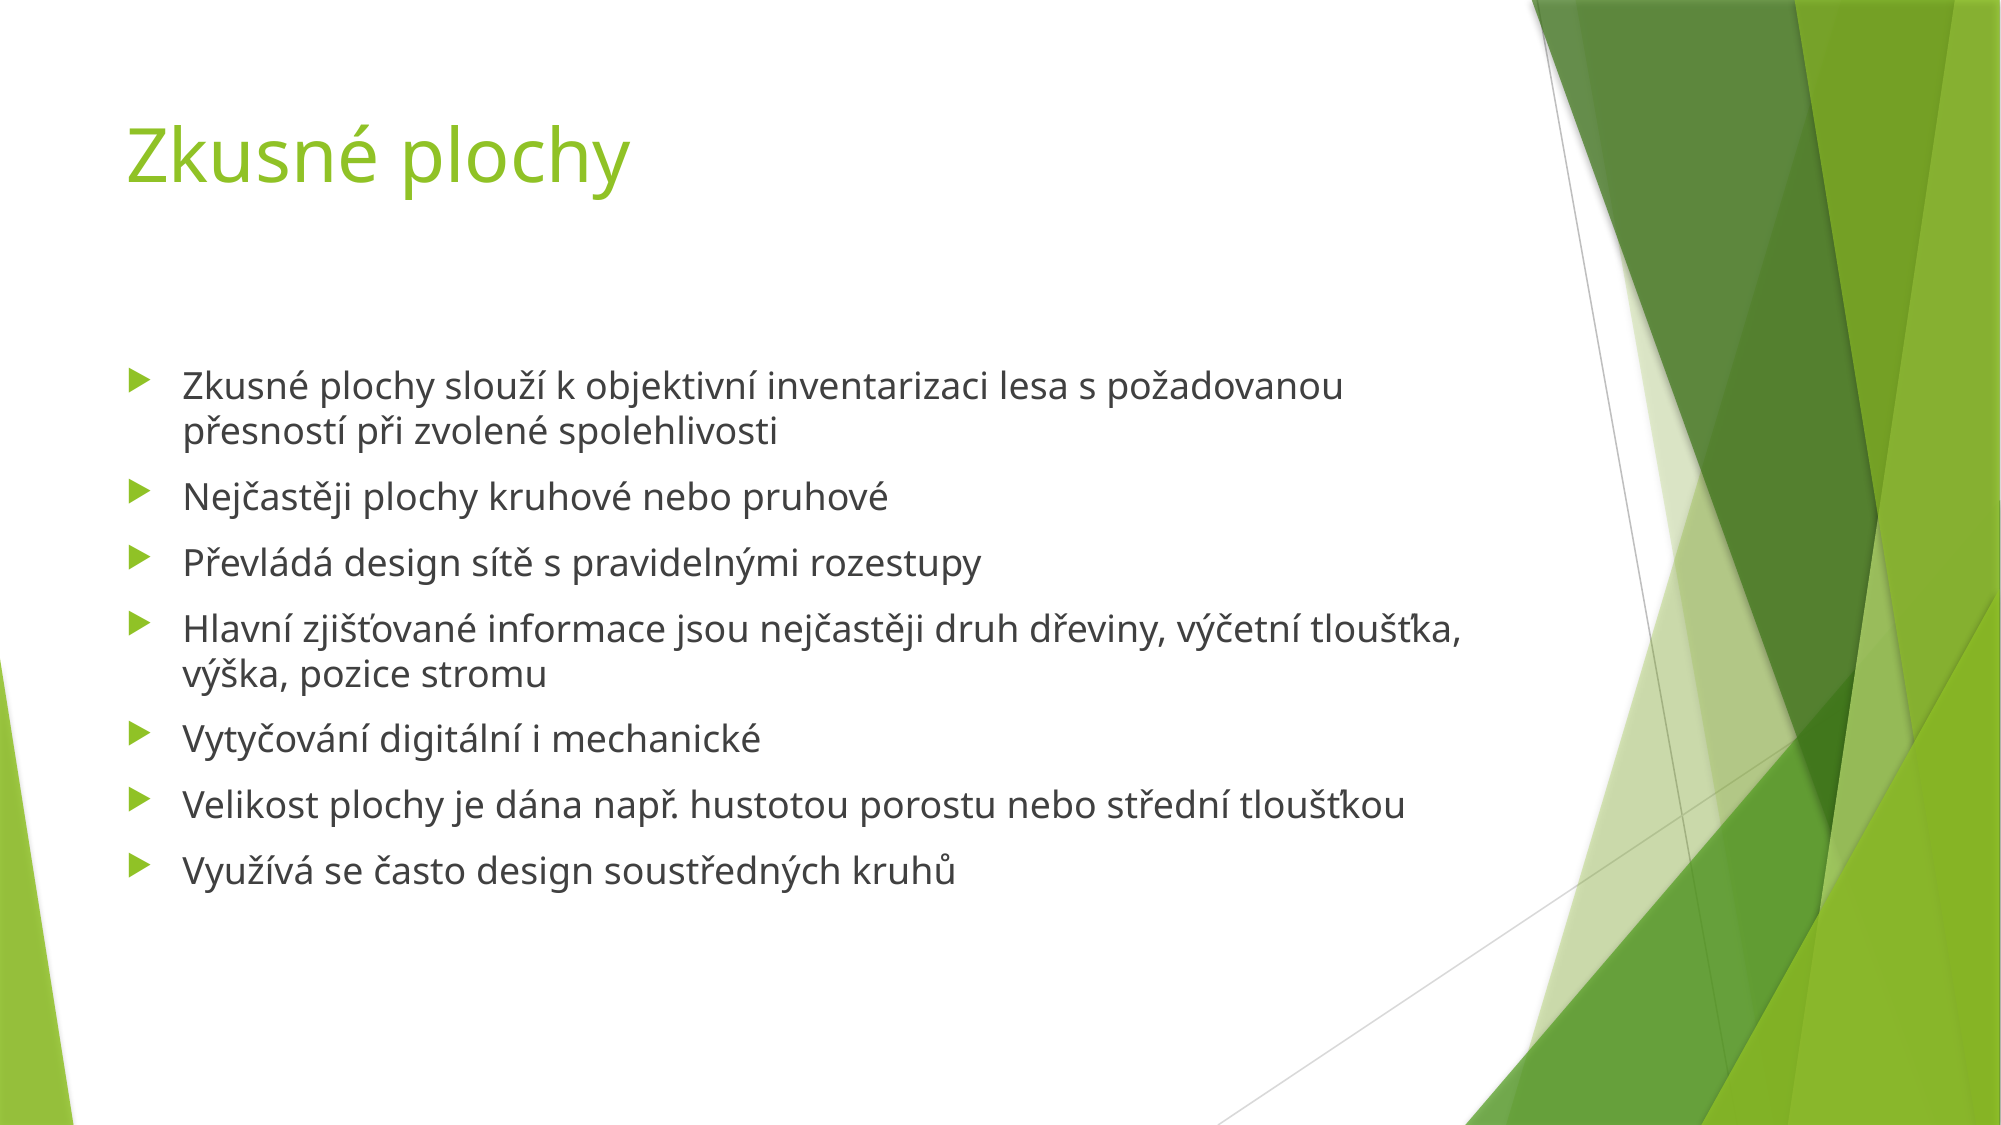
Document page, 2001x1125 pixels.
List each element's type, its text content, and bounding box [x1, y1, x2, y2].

title Zkusné plochy [111, 99, 1522, 317]
list Zkusné plochy slouží k objektivní inventarizaci lesa s požadovanou přesností při zvolené spolehlivosti Nejčastěji plochy kruhové nebo pruhové Převládá design sítě s pravidelnými rozestupy Hlavní zjišťované informace jsou nejčastěji druh dřeviny, výčetní tloušťka, výška, pozice stromu Vytyčování digitální i mechanické Velikost plochy je dána např. hustotou porostu nebo střední tloušťkou Využívá se často design soustředných kruhů [111, 354, 1522, 992]
